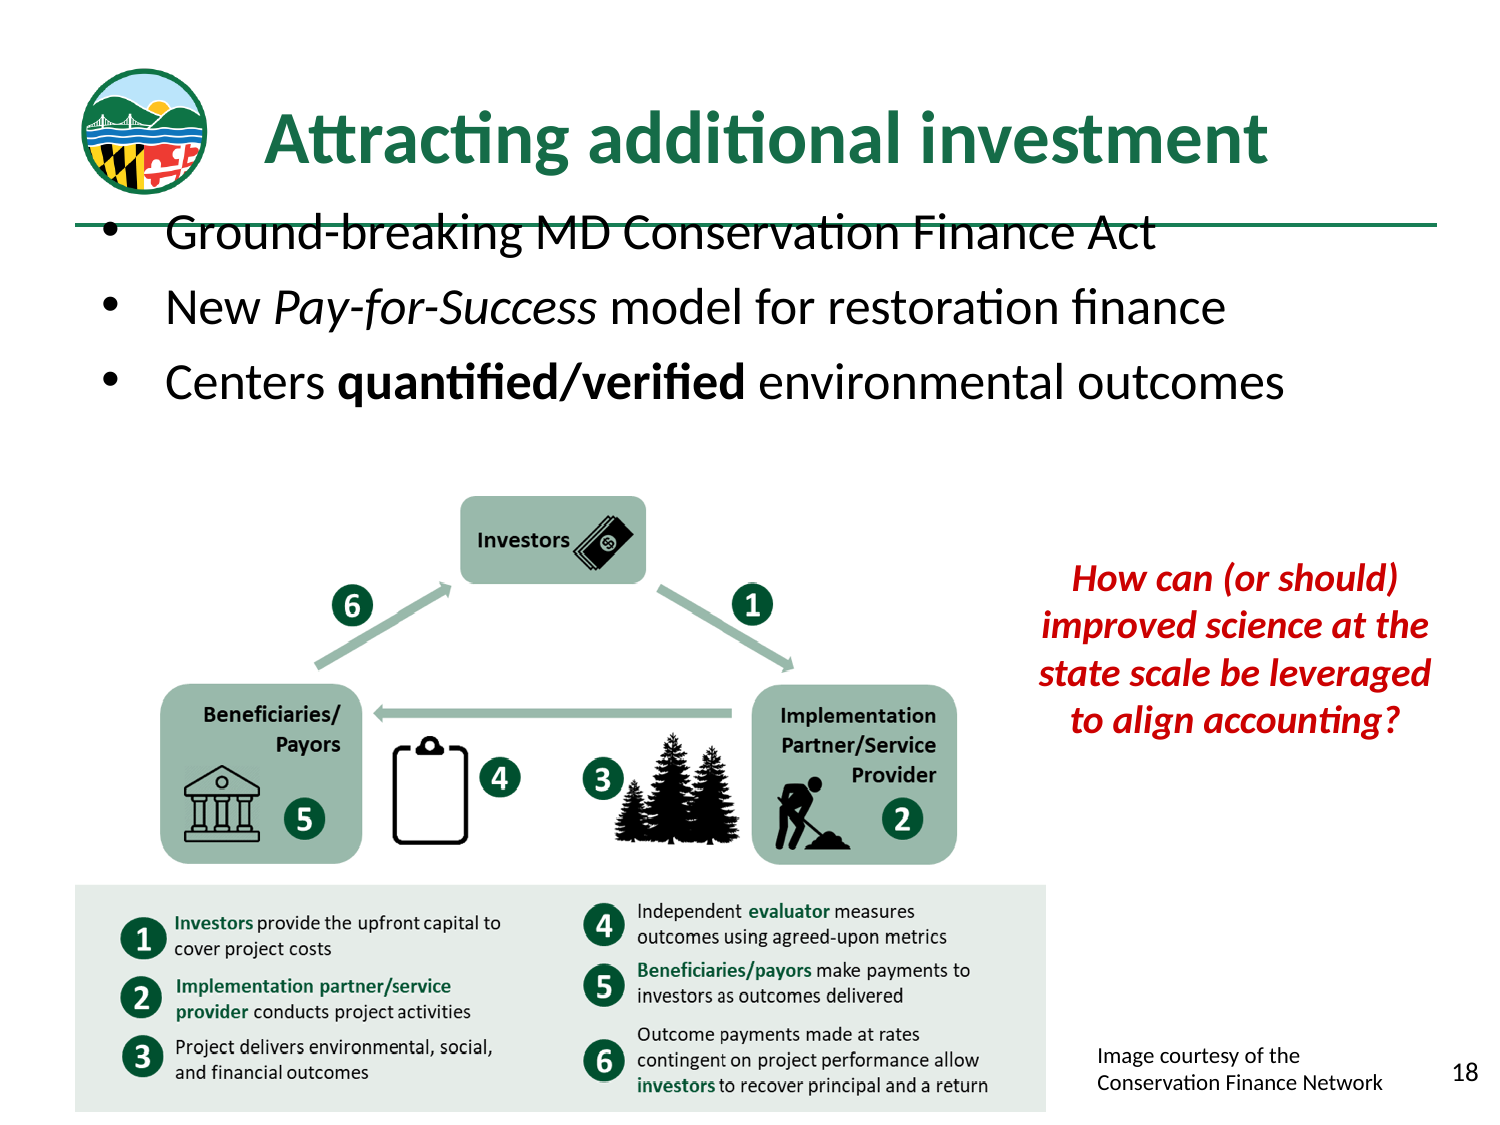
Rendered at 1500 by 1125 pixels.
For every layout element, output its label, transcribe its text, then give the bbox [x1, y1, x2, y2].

text_box How can (or should) improved science at the state scale be leveraged to align accounting? [1049, 536, 1458, 757]
slide_number 18 [1403, 1038, 1494, 1125]
picture [75, 62, 213, 189]
text_box Image courtesy of the Conservation Finance Network [1082, 1025, 1425, 1111]
picture [74, 496, 1046, 1112]
list Ground-breaking MD Conservation Finance Act New Pay-for-Success model for restoration finance Centers quantified/verified environmental outcomes [75, 189, 1462, 933]
title Attracting additional investment [249, 84, 1425, 189]
